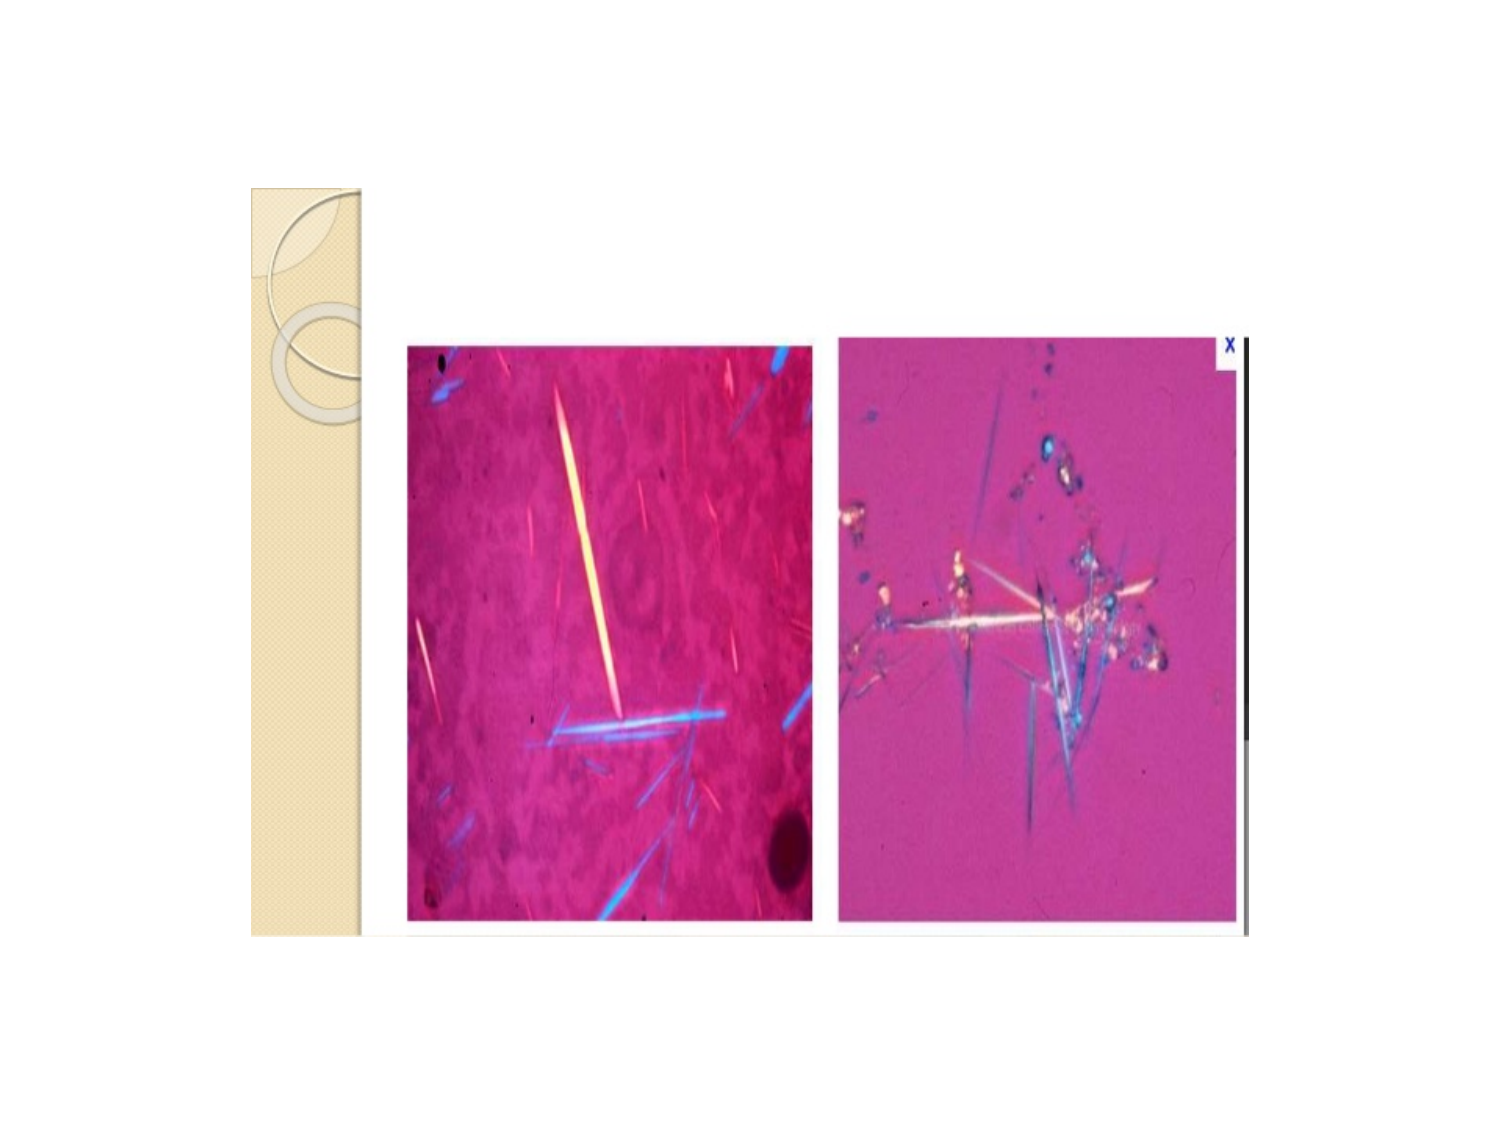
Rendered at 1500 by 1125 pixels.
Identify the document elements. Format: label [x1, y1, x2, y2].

picture [251, 187, 1249, 937]
